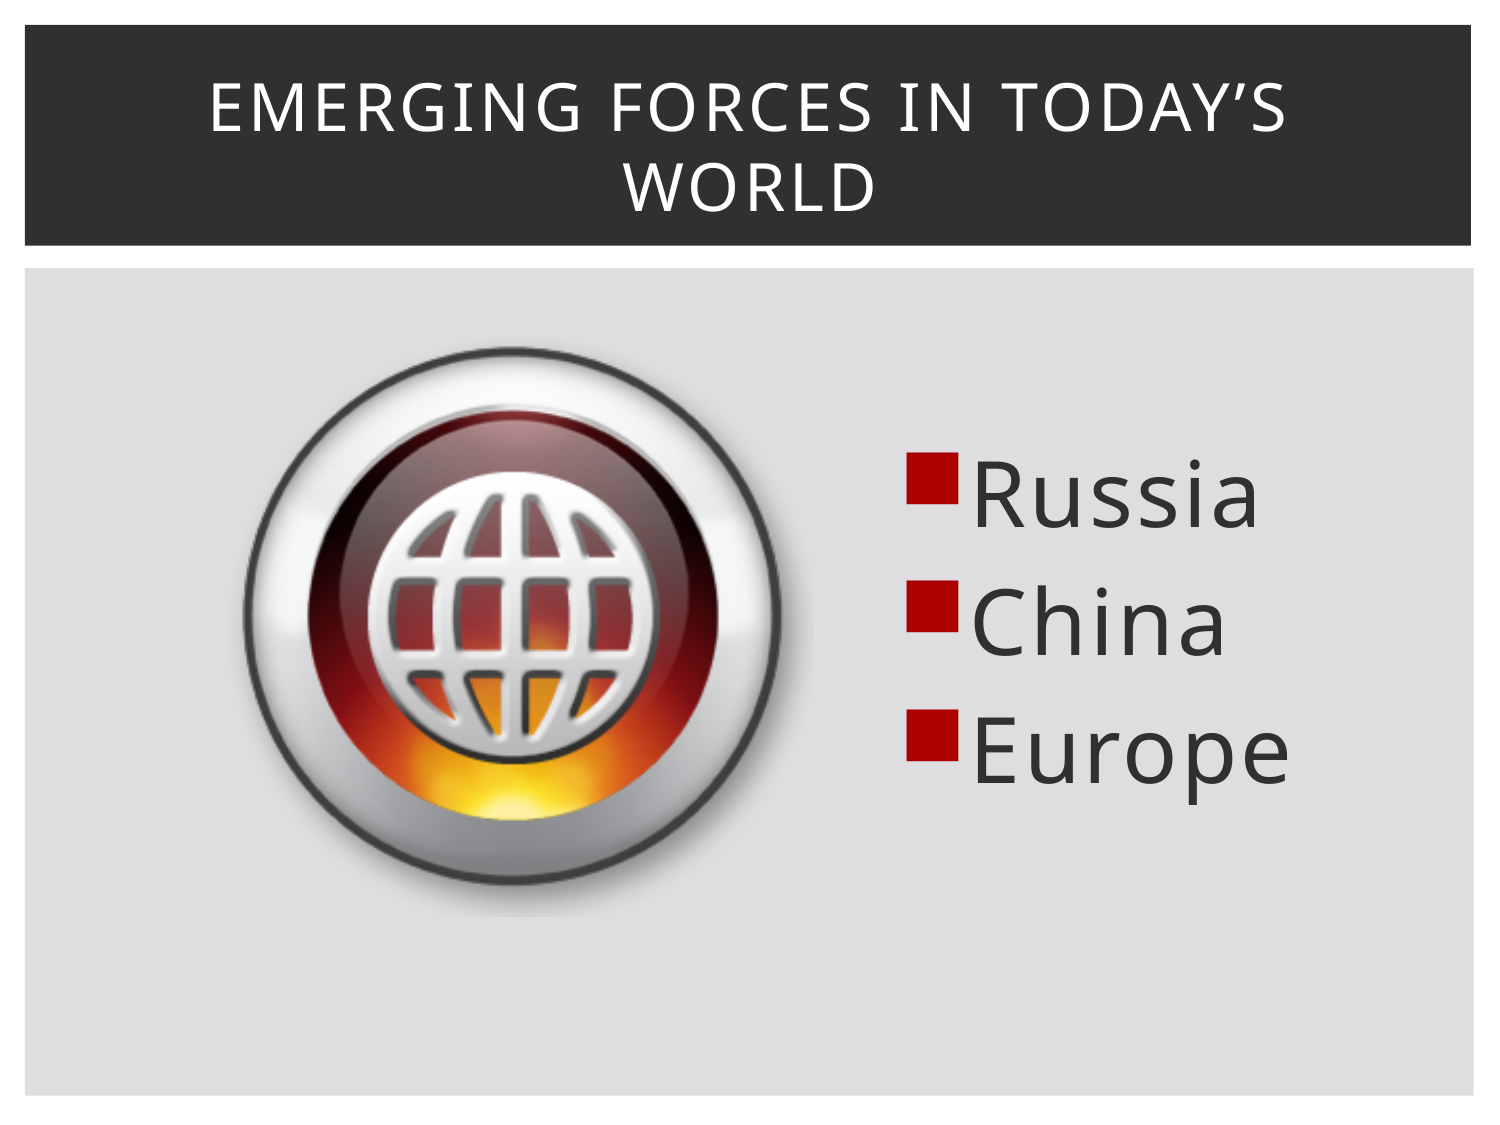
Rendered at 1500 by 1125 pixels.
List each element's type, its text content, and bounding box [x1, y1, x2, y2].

title Emerging forces in today’s world [62, 58, 1438, 232]
picture [212, 316, 813, 917]
list Russia China Europe [875, 299, 1325, 1023]
